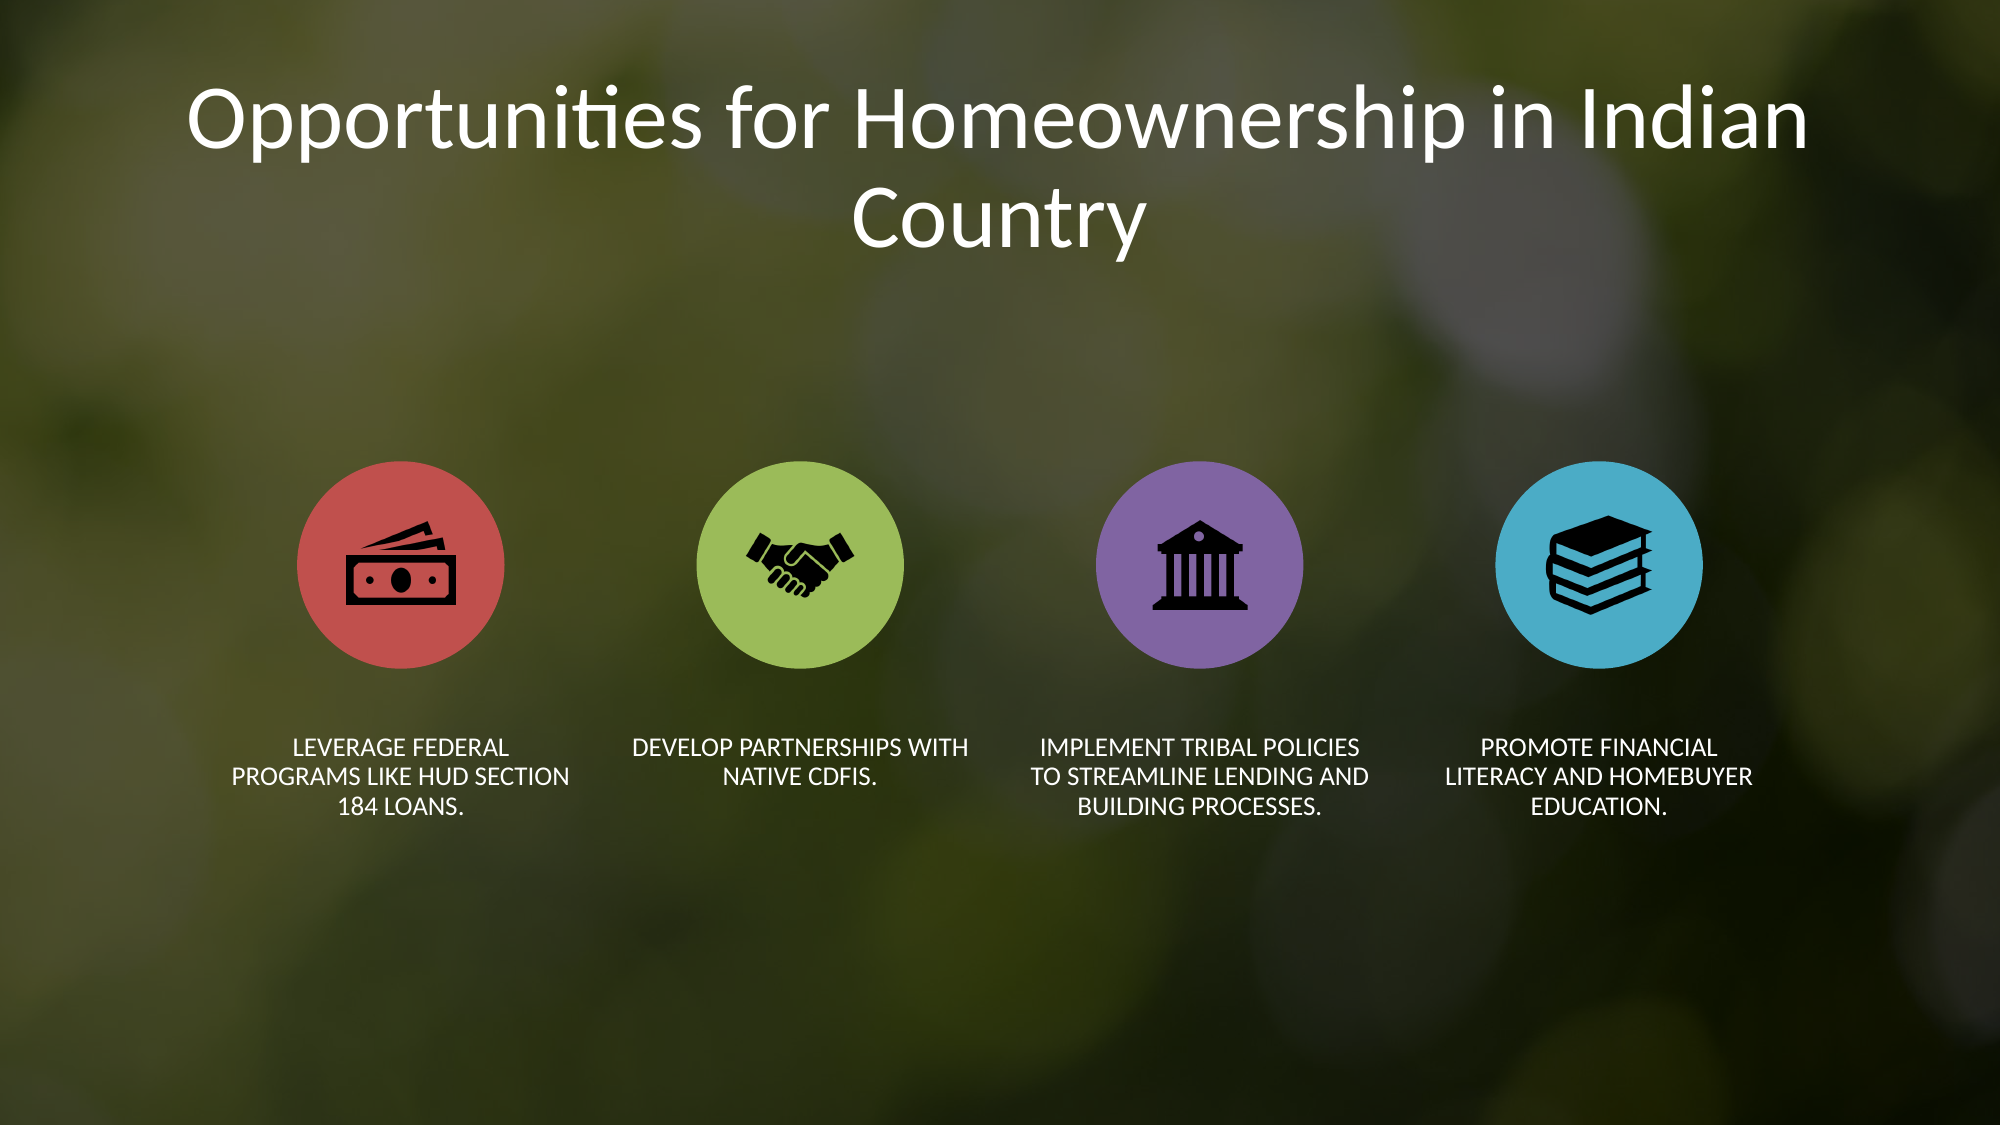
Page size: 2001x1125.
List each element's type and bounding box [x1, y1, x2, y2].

list [137, 299, 1863, 1014]
picture [0, 0, 2000, 1125]
